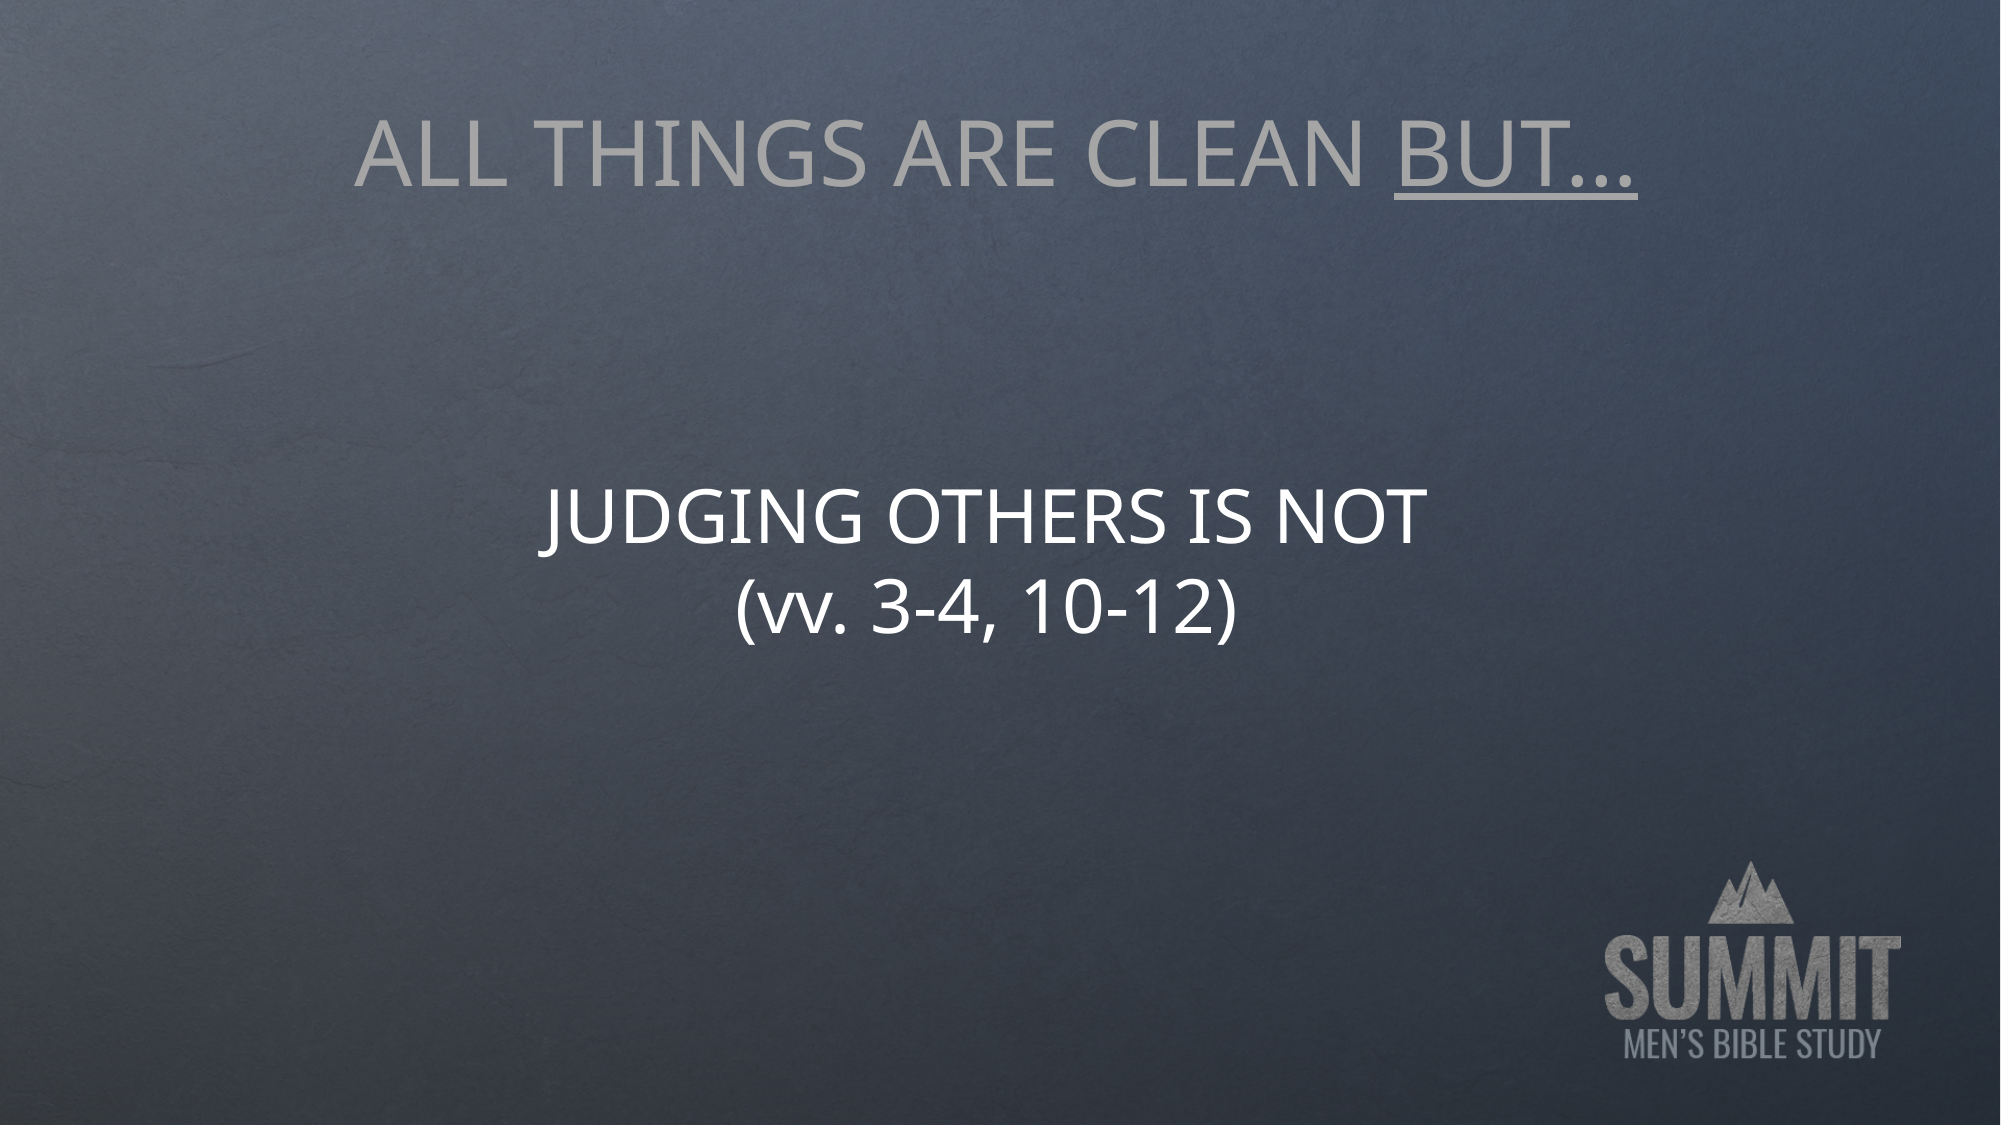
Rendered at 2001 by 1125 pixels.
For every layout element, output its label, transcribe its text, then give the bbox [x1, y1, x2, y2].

subtitle JUDGING OTHERS IS NOT (vv. 3-4, 10-12) [199, 370, 1795, 754]
picture [0, 0, 2001, 1125]
title ALL THINGS ARE CLEAN BUT… [126, 99, 1867, 269]
